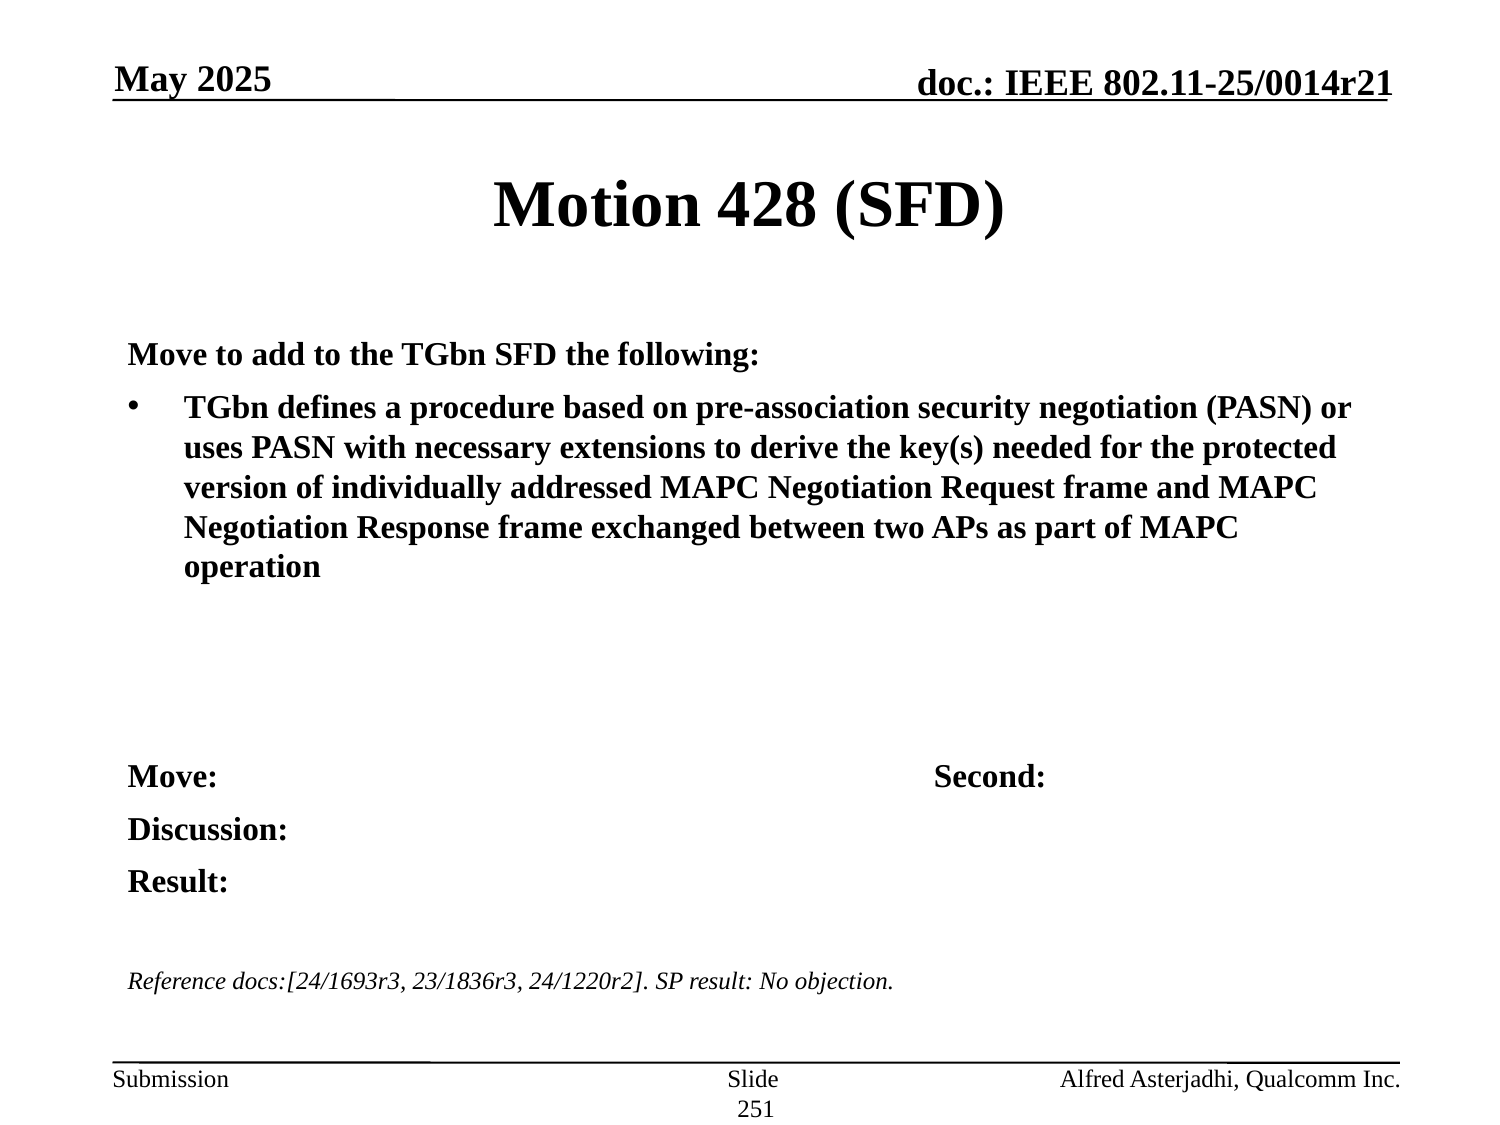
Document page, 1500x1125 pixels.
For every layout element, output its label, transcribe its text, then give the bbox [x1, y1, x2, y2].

title Motion 428 (SFD) [112, 112, 1388, 288]
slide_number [114, 54, 423, 100]
footer Alfred Asterjadhi, Qualcomm Inc. [878, 1061, 1402, 1093]
list Move to add to the TGbn SFD the following: TGbn defines a procedure based on pre-association security negotiation (PASN) or uses PASN with necessary extensions to derive the key(s) needed for the protected version of individually addressed MAPC Negotiation Request frame and MAPC Negotiation Response frame exchanged between two APs as part of MAPC operation Move: Second: Discussion: Result: Reference docs:[24/1693r3, 23/1836r3, 24/1220r2]. SP result: No objection. [112, 324, 1388, 1000]
slide_number Slide 251 [712, 1061, 800, 1123]
